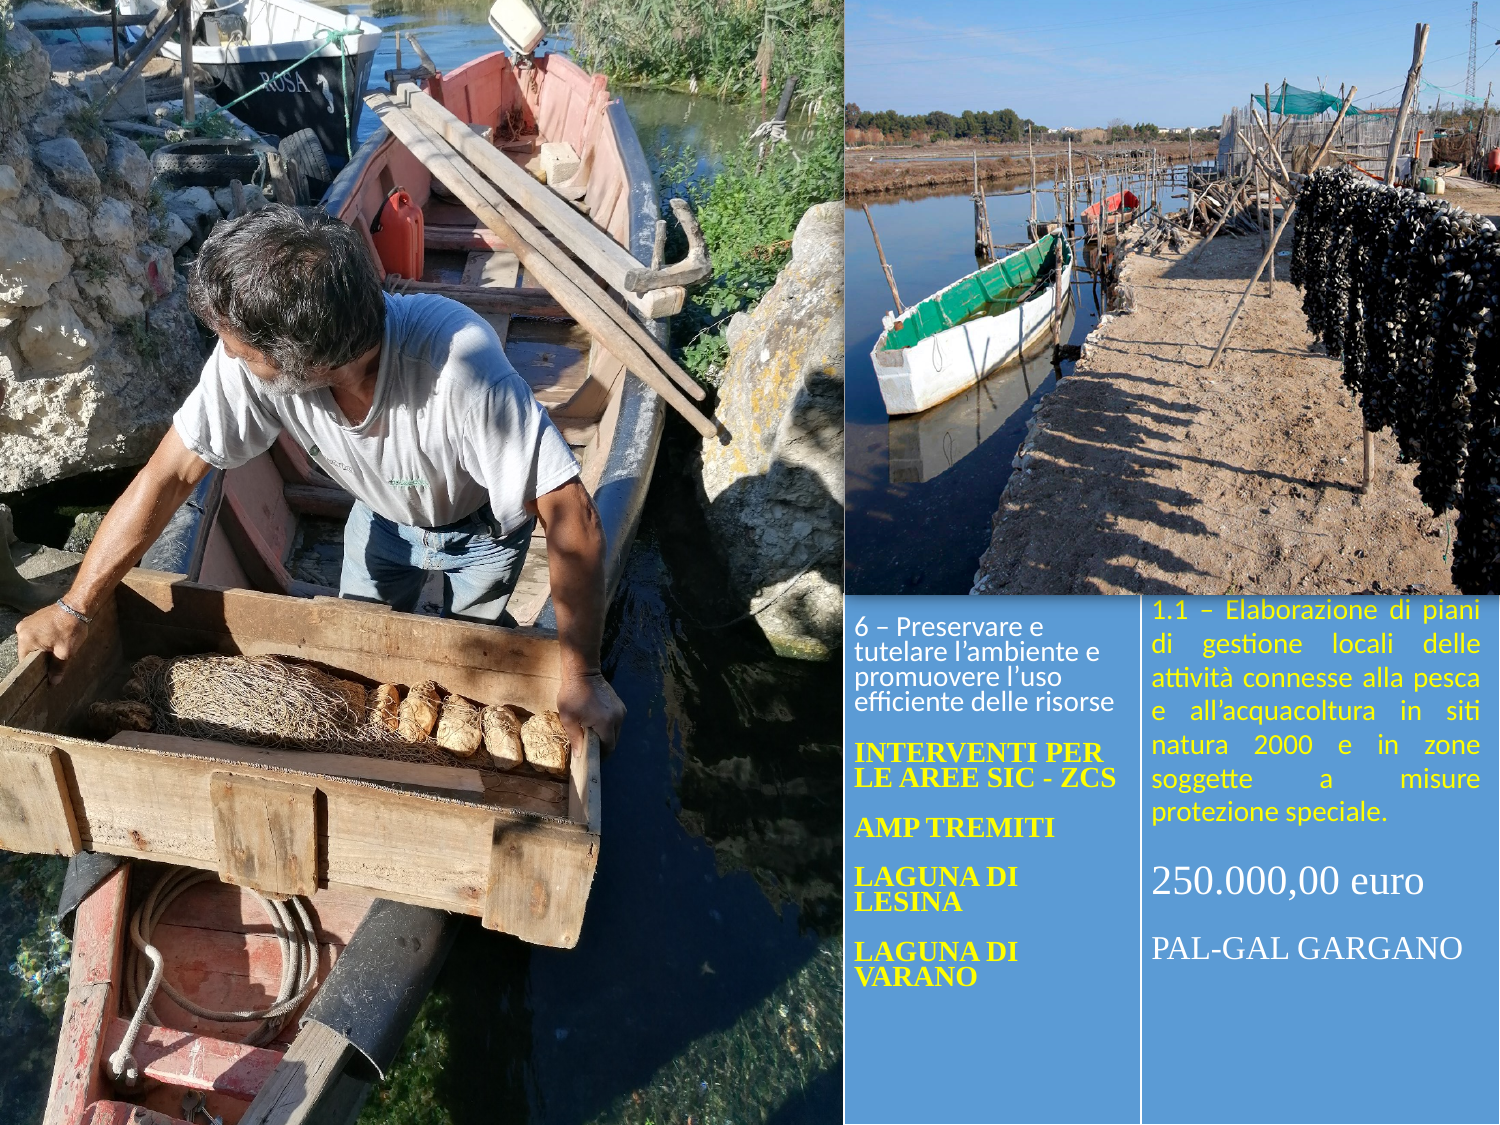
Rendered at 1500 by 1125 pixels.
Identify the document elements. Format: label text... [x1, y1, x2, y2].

table_header 6 – Preservare e tutelare l’ambiente e promuovere l’uso efficiente delle risorse INTERVENTI PER LE AREE SIC - ZCS AMP TREMITI LAGUNA DI LESINA LAGUNA DI VARANO [845, 620, 1140, 1124]
picture [0, 0, 1500, 1125]
table_header 1.1 – Elaborazione di piani di gestione locali delle attività connesse alla pesca e all’acquacoltura in siti natura 2000 e in zone soggette a misure protezione speciale. 250.000,00 euro PAL-GAL GARGANO [1142, 620, 1499, 1124]
